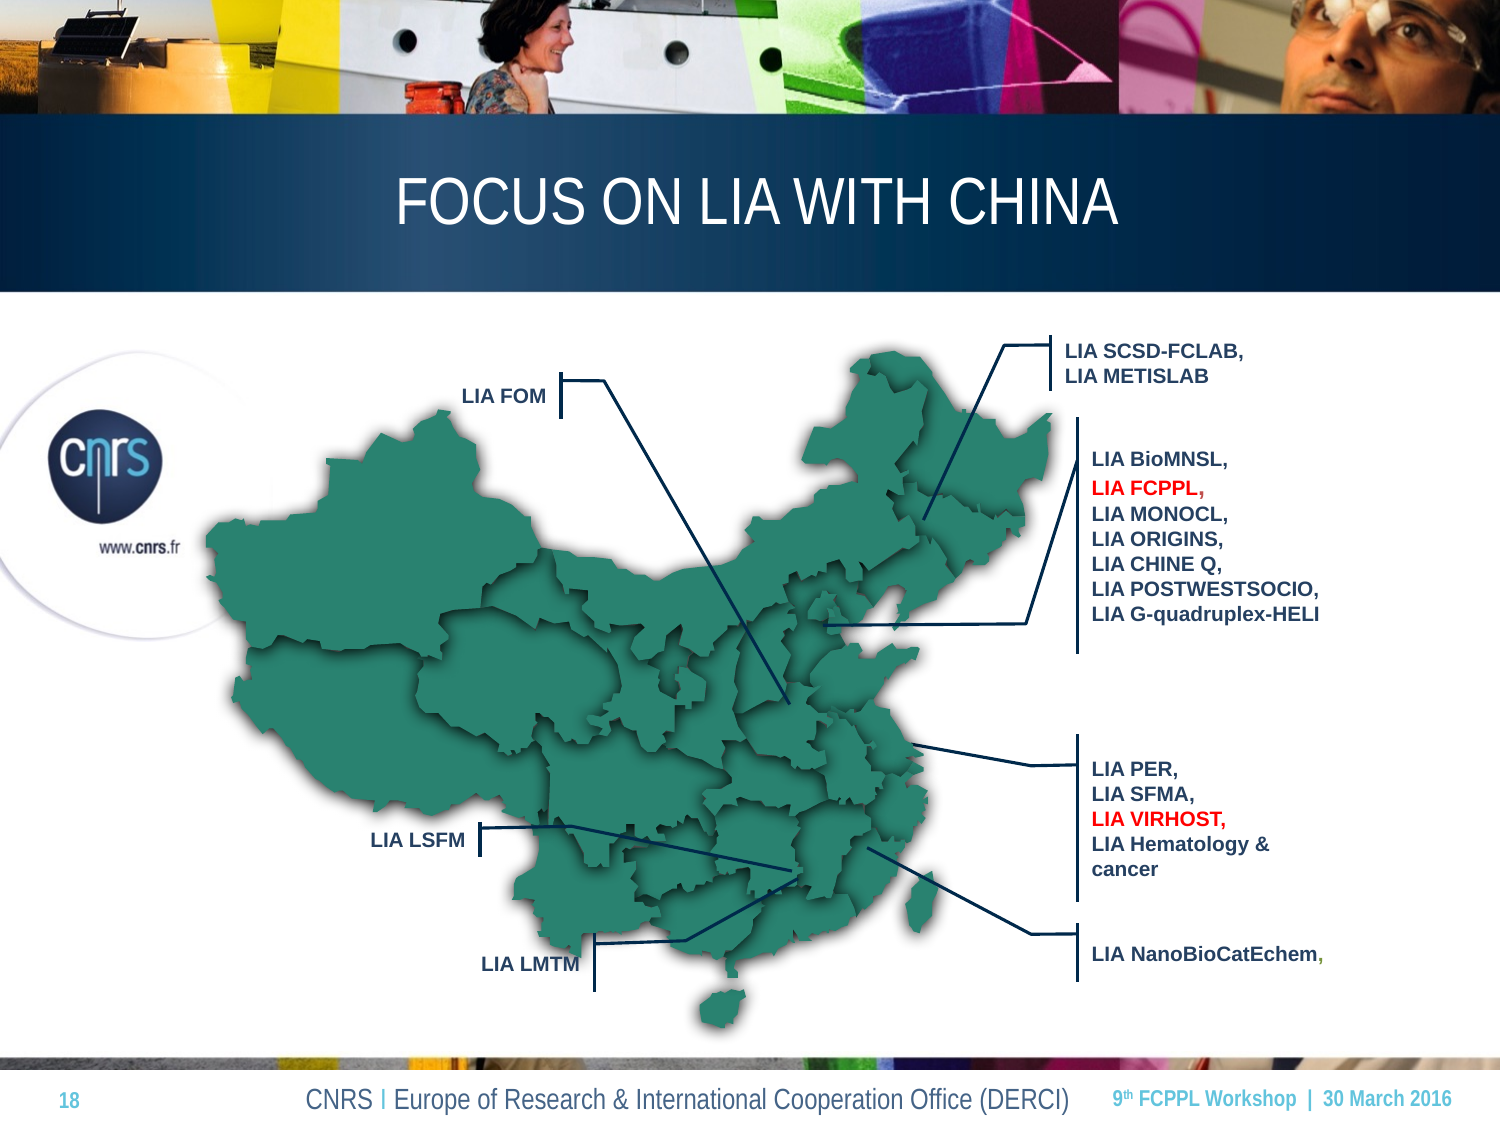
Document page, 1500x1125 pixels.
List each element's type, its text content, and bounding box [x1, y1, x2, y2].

picture [0, 1051, 1500, 1070]
title FOCUS ON LIA WITH CHINA [157, 114, 1357, 292]
slide_number 18 [59, 1068, 410, 1113]
picture [0, 349, 275, 642]
text_box LIA BioMNSL, LIA FCPPL, LIA MONOCL, LIA ORIGINS, LIA CHINE Q, LIA POSTWESTSOCIO, LIA G-quadruplex-HELI [1057, 417, 1352, 654]
picture [0, 0, 1500, 296]
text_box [205, 350, 1054, 1029]
text_box LIA NanoBioCatEchem, [1057, 923, 1352, 982]
text_box LIA PER, LIA SFMA, LIA VIRHOST, LIA Hematology & cancer [1057, 734, 1352, 902]
text_box LIA SCSD-FCLAB, LIA METISLAB [1000, 334, 1325, 391]
